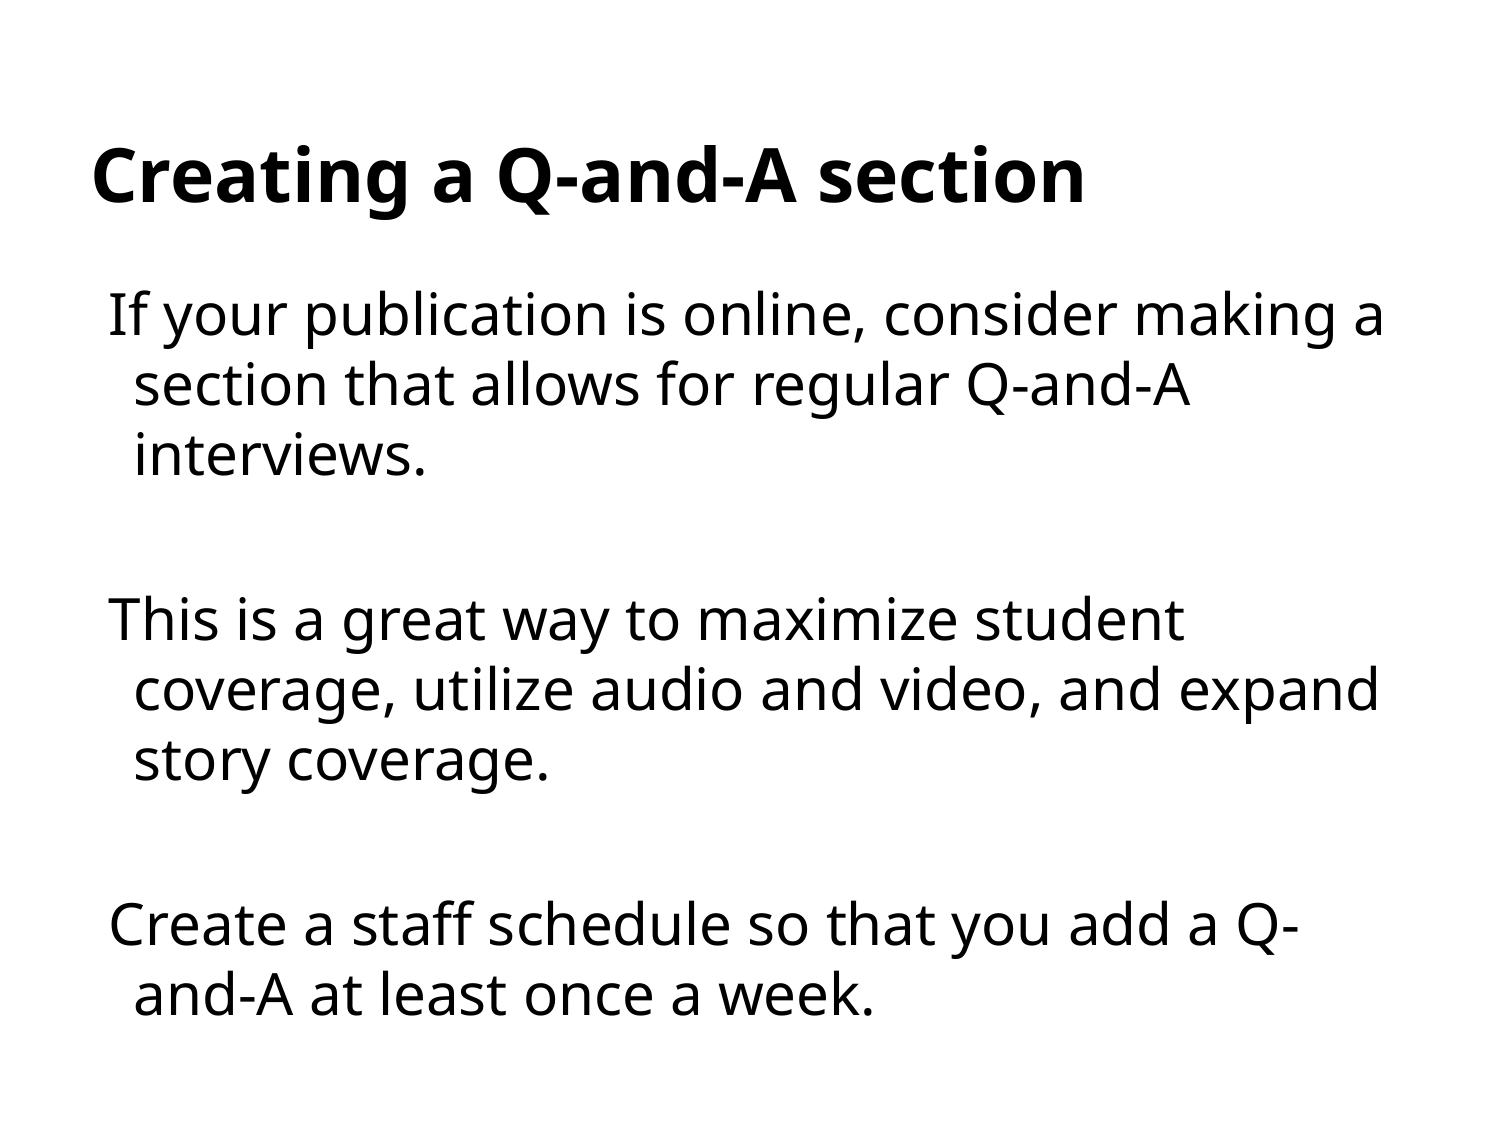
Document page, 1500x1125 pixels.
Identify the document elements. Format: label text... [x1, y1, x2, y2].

list If your publication is online, consider making a section that allows for regular Q-and-A interviews. This is a great way to maximize student coverage, utilize audio and video, and expand story coverage. Create a staff schedule so that you add a Q-and-A at least once a week. [62, 262, 1413, 1089]
title Creating a Q-and-A section [75, 45, 1425, 233]
